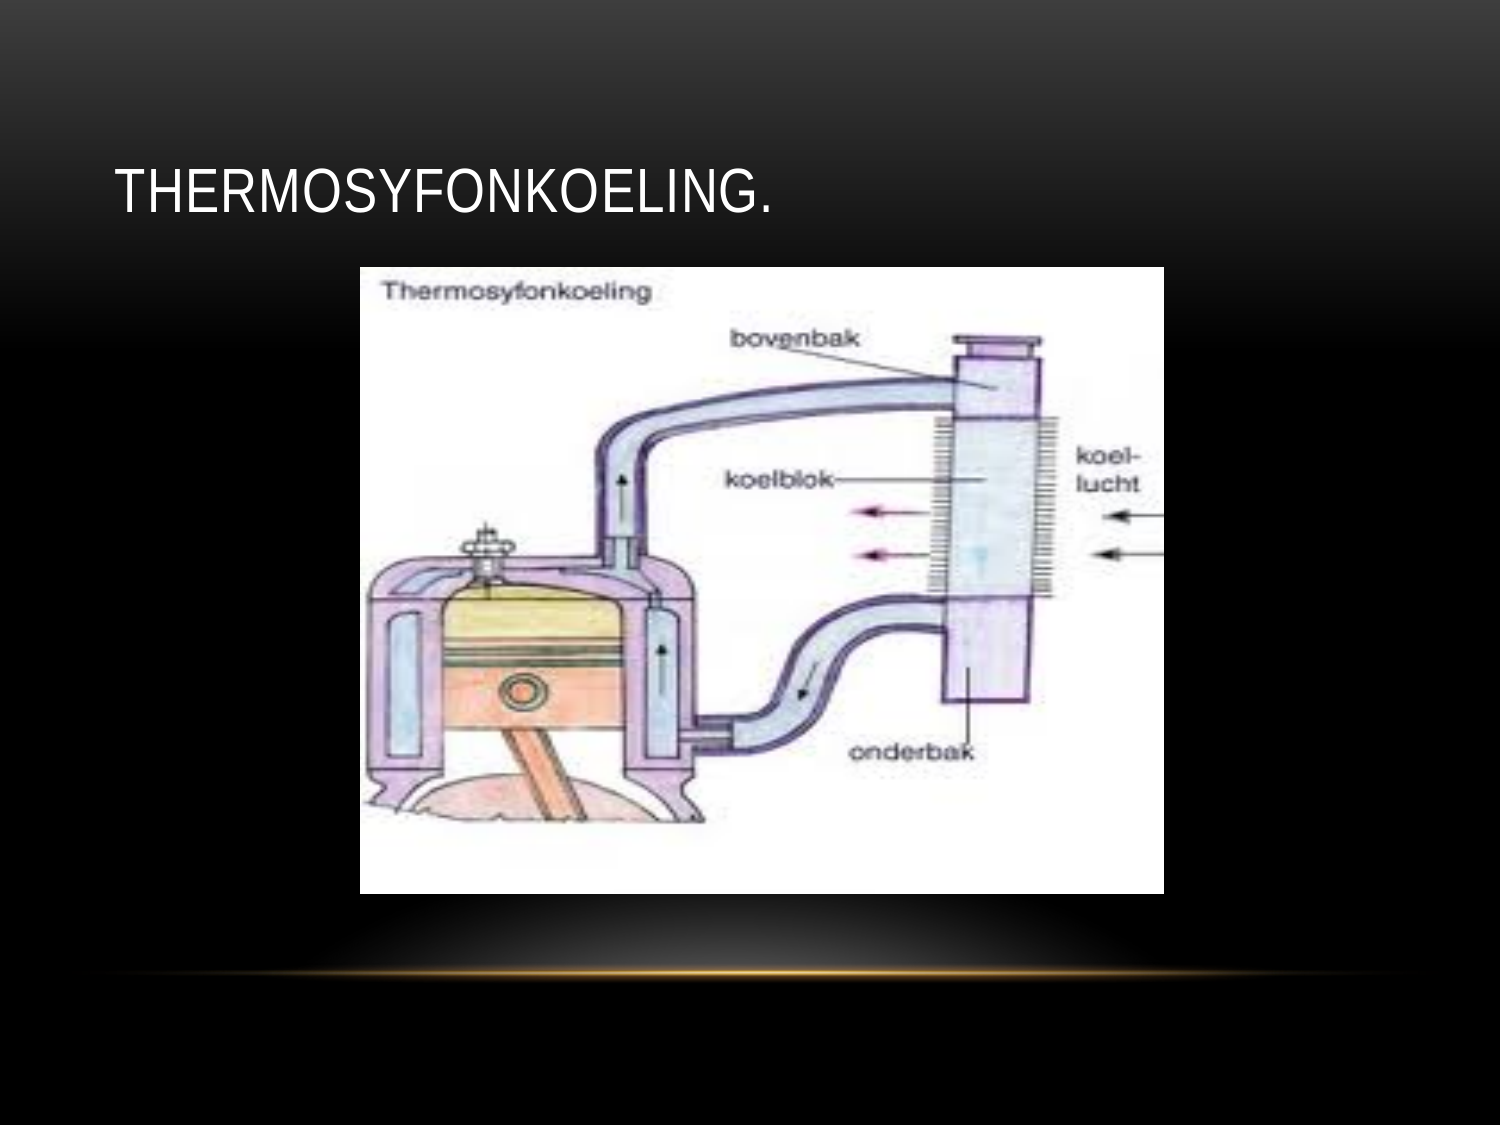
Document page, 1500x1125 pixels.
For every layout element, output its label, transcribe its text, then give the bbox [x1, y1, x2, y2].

title Thermosyfonkoeling. [99, 45, 1400, 233]
picture [0, 0, 1500, 1125]
